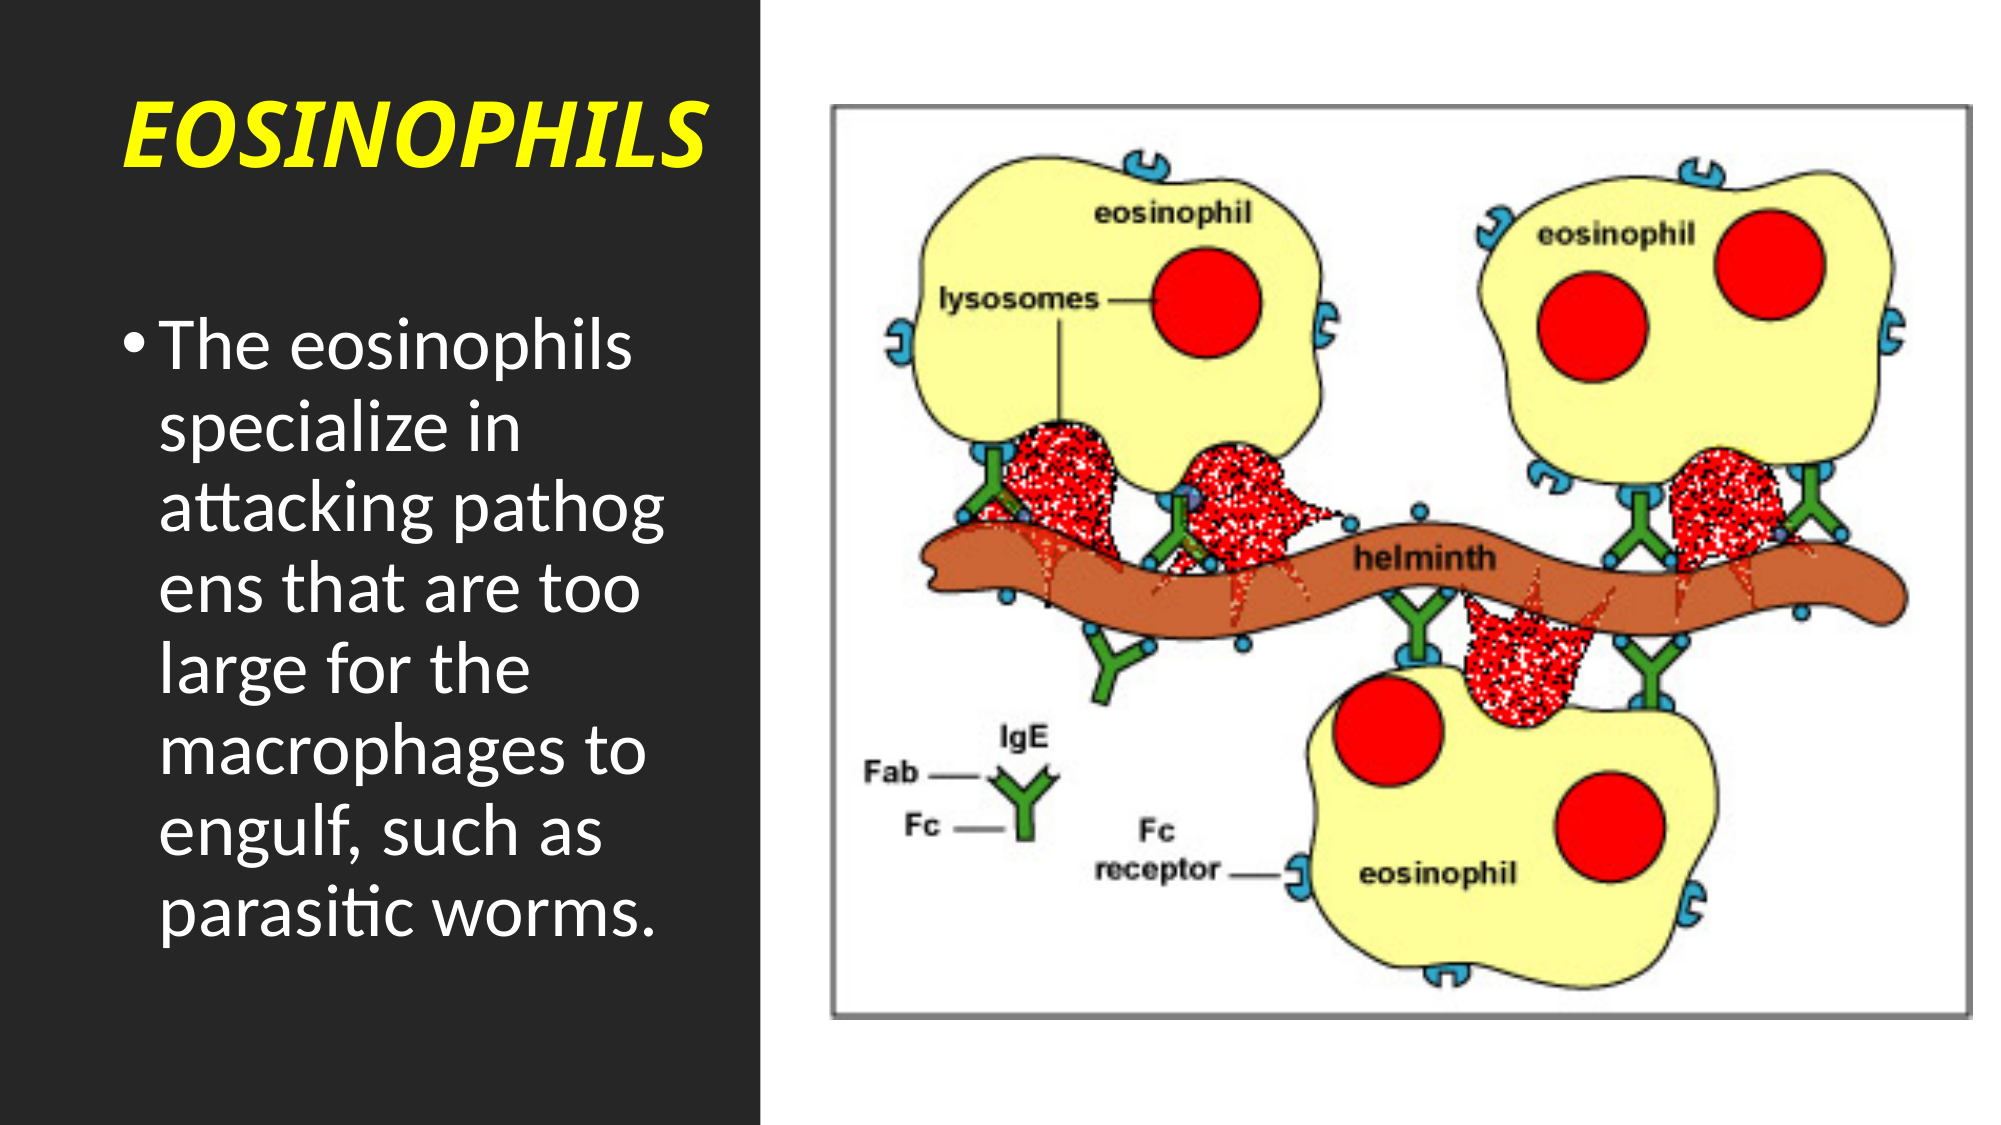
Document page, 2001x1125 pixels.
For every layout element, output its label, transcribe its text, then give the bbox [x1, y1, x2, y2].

list The eosinophils specialize in attacking pathogens that are too large for the macrophages to engulf, such as parasitic worms. [106, 297, 708, 1020]
title EOSINOPHILS [106, 0, 738, 275]
text_box [0, 0, 761, 1125]
picture [814, 104, 1975, 1020]
